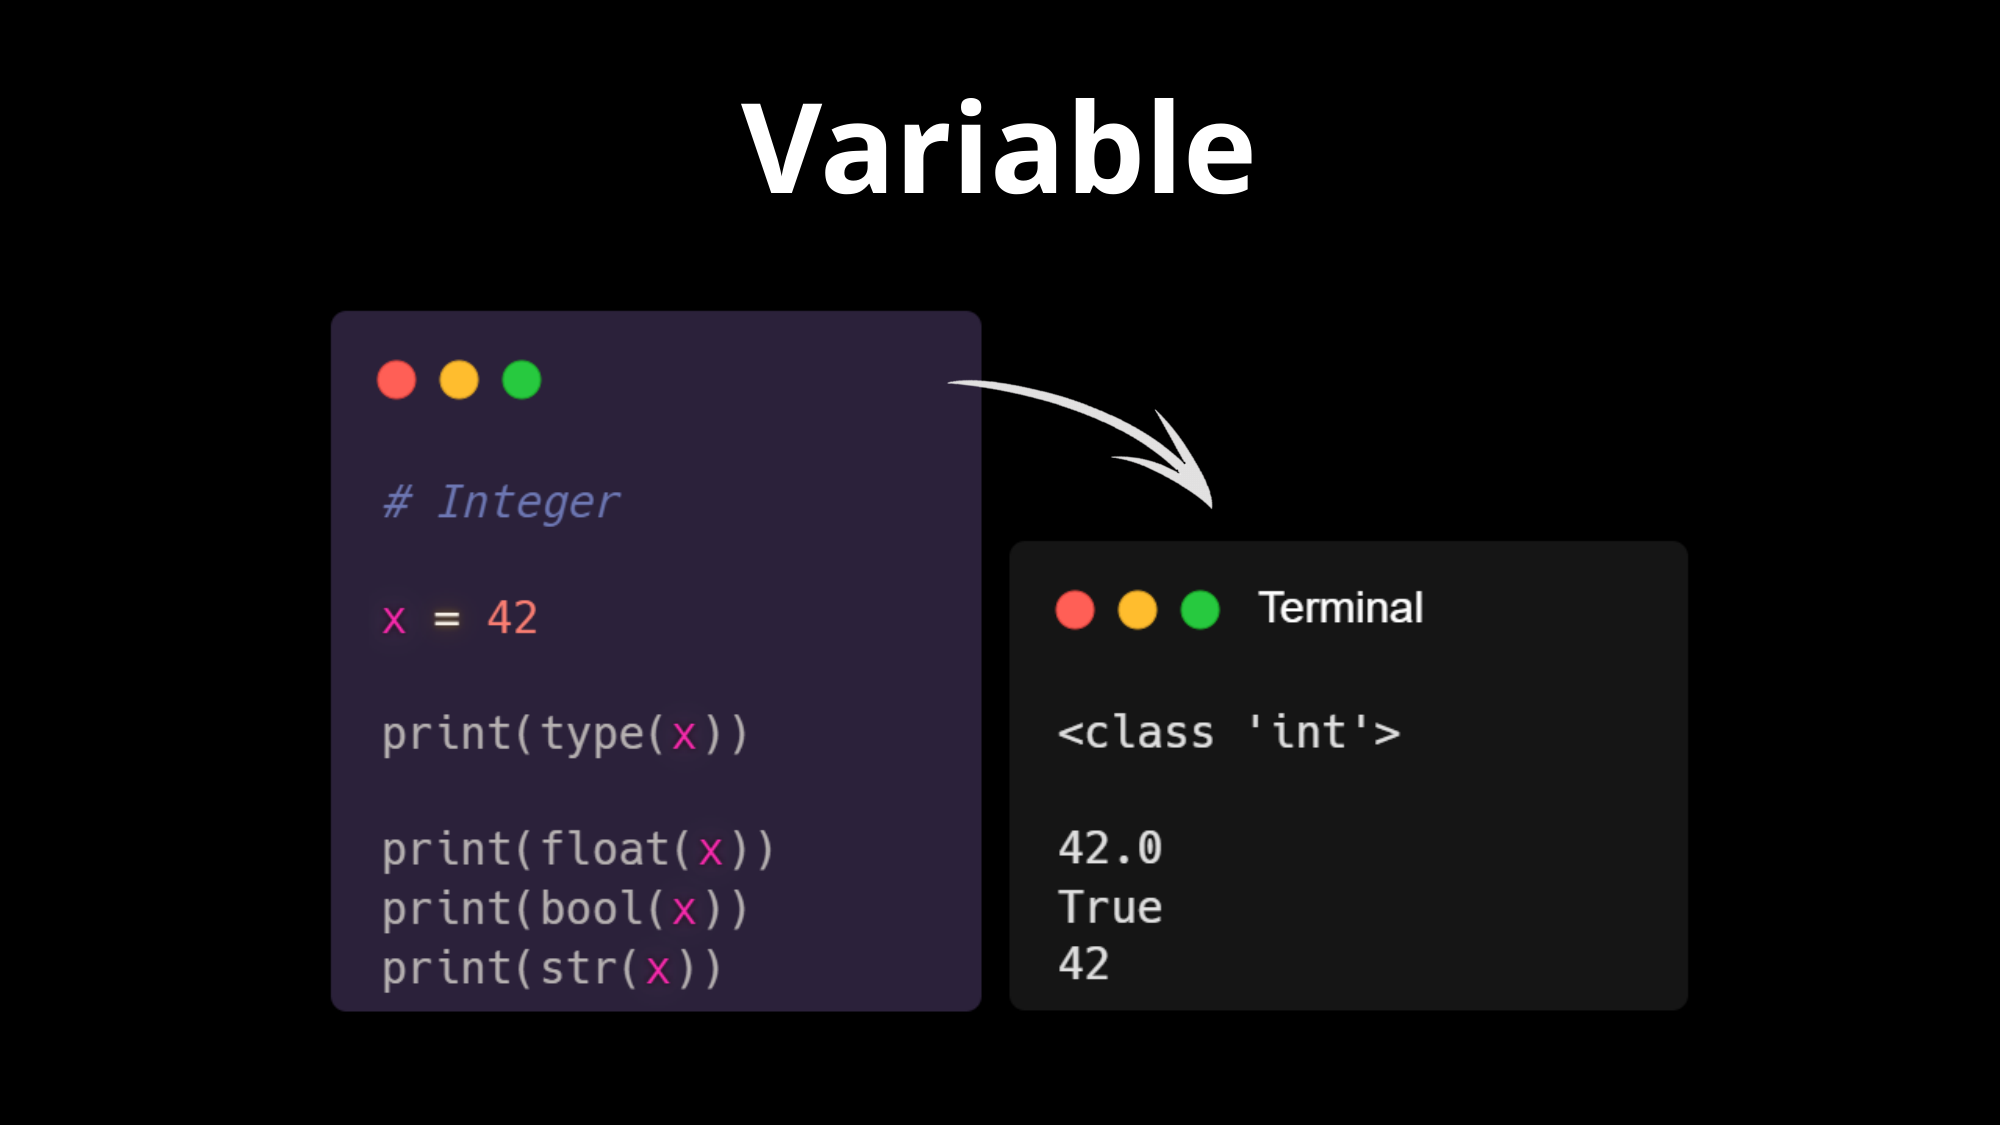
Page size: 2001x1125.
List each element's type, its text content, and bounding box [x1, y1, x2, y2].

list Variable [22, 47, 1978, 260]
picture [316, 287, 1699, 1023]
